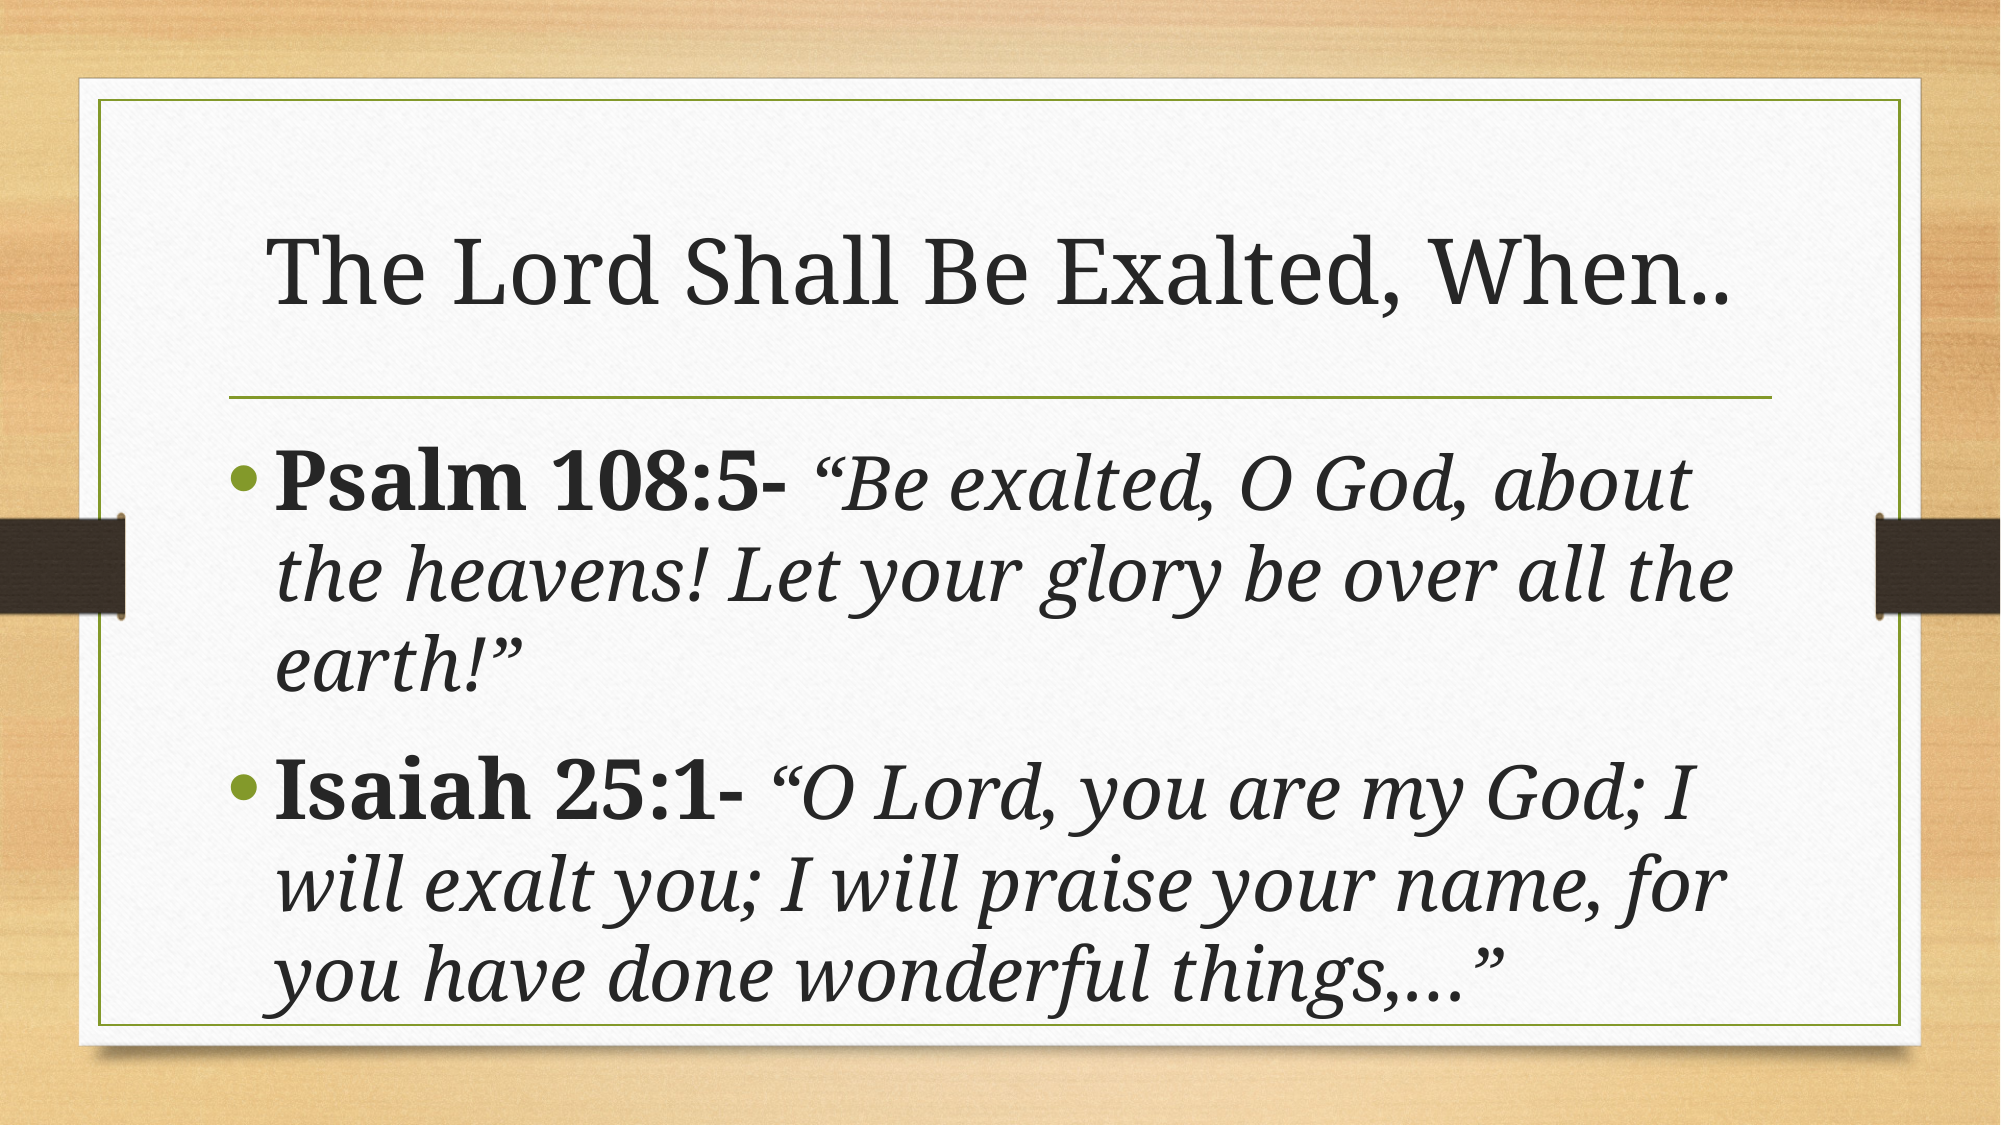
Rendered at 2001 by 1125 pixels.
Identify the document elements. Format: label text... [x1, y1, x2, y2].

title The Lord Shall Be Exalted, When.. [212, 161, 1788, 375]
list Psalm 108:5- “Be exalted, O God, about the heavens! Let your glory be over all the earth!” Isaiah 25:1- “O Lord, you are my God; I will exalt you; I will praise your name, for you have done wonderful things,…” [212, 419, 1788, 964]
picture [0, 0, 2001, 1125]
